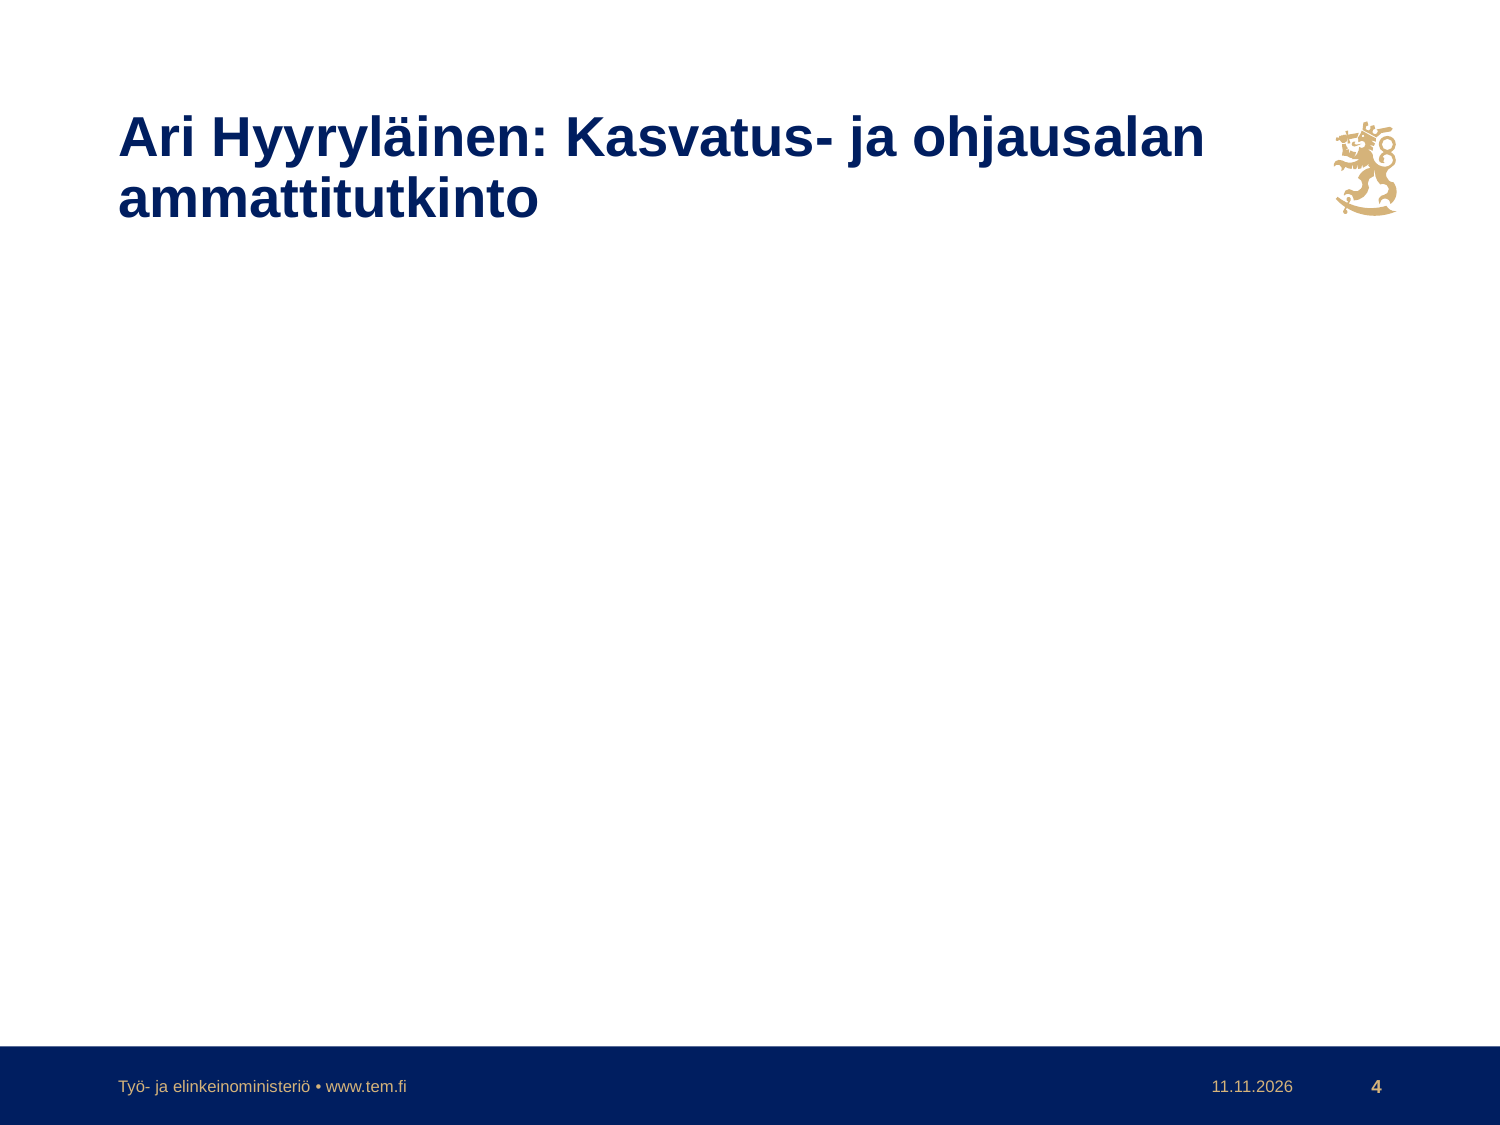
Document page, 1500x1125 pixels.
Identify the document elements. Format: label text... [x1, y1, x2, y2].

slide_number 4 [1308, 1068, 1397, 1103]
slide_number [1192, 1068, 1308, 1103]
footer Työ- ja elinkeinoministeriö • www.tem.fi [103, 1068, 609, 1103]
title Ari Hyyryläinen: Kasvatus- ja ohjausalan ammattitutkinto [103, 86, 1285, 251]
